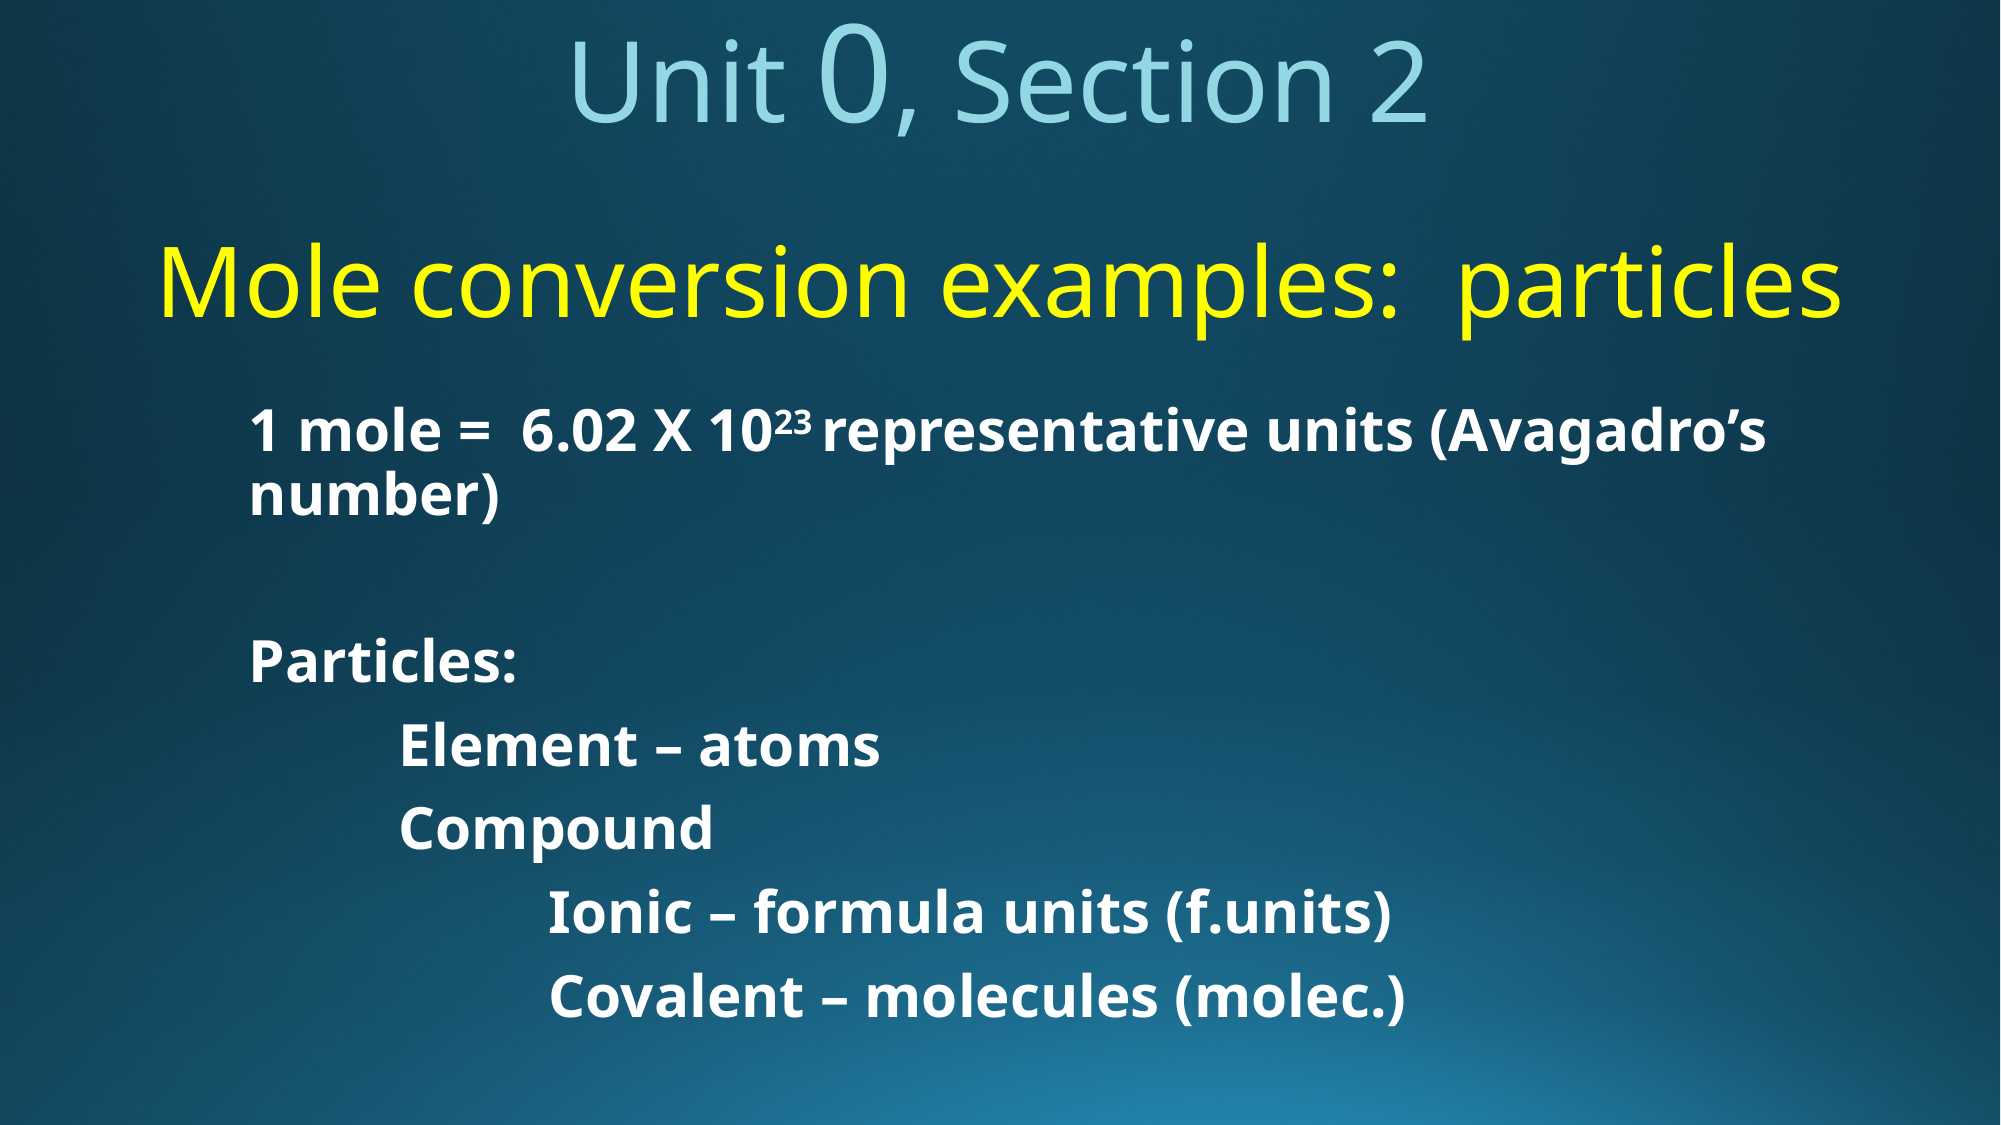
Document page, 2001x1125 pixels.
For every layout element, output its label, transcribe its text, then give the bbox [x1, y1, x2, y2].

text_box Unit 0, Section 2 [341, 0, 1658, 161]
picture [0, 0, 2001, 1125]
title Mole conversion examples: particles [137, 176, 1863, 395]
list 1 mole = 6.02 X 1023 representative units (Avagadro’s number) Particles: Element – atoms Compound Ionic – formula units (f.units) Covalent – molecules (molec.) [233, 394, 1863, 1108]
